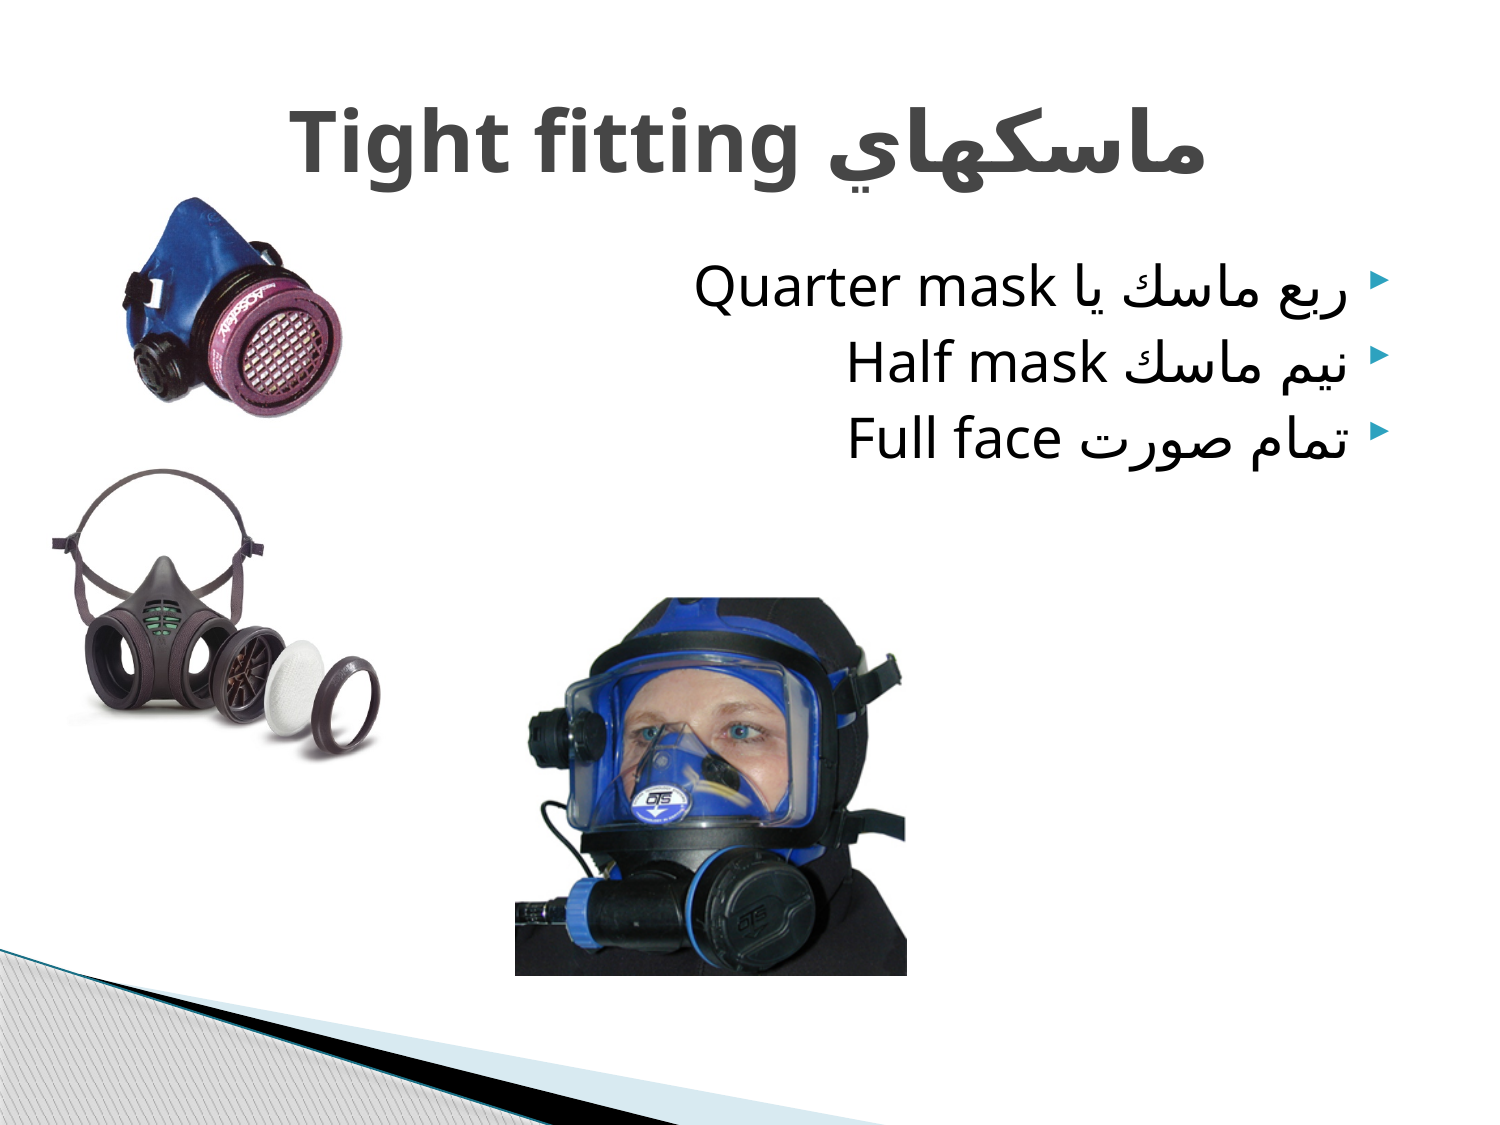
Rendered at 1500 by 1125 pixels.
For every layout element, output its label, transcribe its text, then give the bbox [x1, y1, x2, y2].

picture [46, 456, 387, 765]
title ماسكهاي Tight fitting [75, 45, 1425, 233]
list ربع ماسك يا Quarter mask نيم ماسك Half mask تمام صورت Full face [75, 243, 1425, 986]
picture [105, 175, 359, 433]
picture [515, 597, 908, 977]
